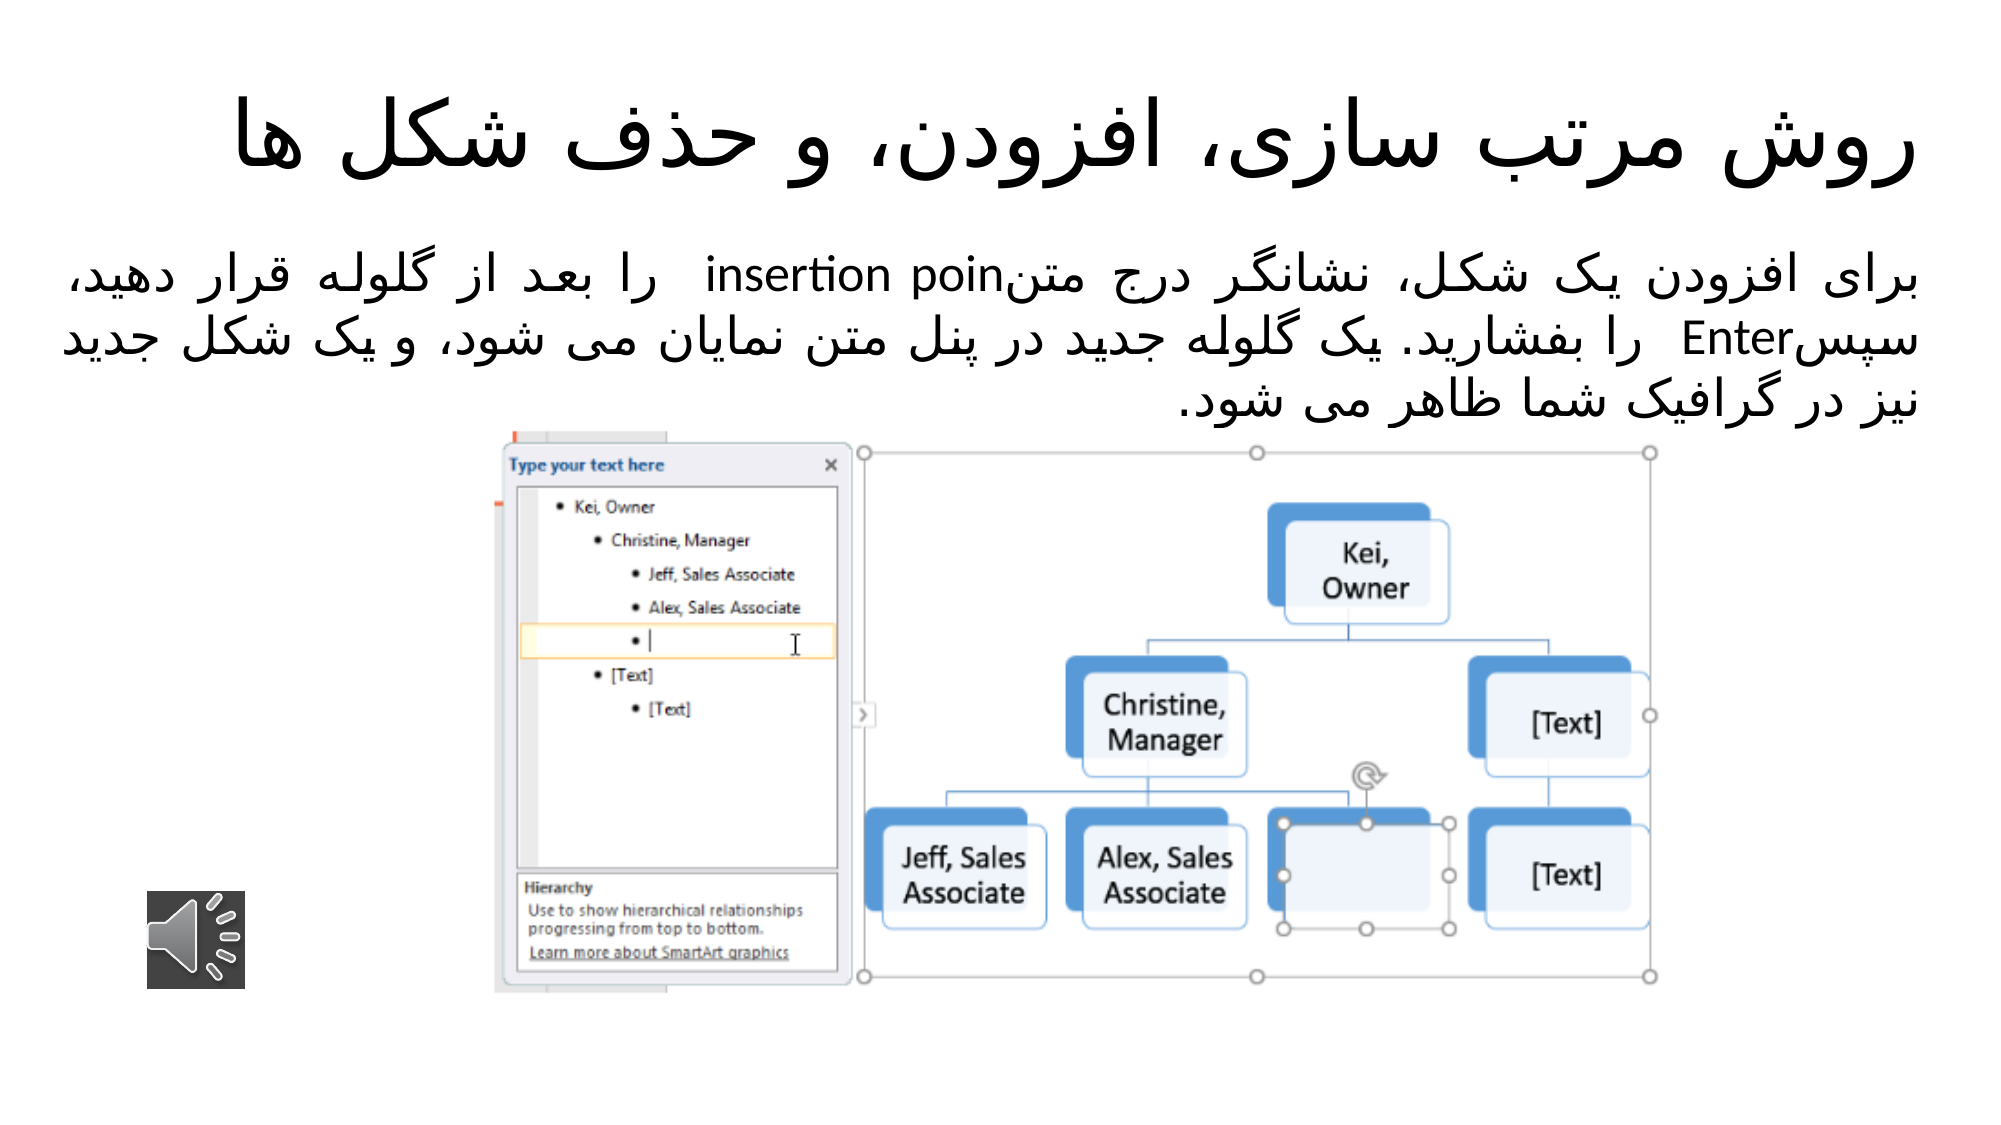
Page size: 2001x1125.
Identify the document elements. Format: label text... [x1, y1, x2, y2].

picture [146, 889, 247, 990]
title روش مرتب سازی، افزودن، و حذف شکل ها [197, 57, 1937, 195]
subtitle برای افزودن یک شکل، نشانگر درج متنinsertion poin را بعد از گلوله قرار دهید، سپسEnter را بفشارید. یک گلوله جدید در پنل متن نمایان می شود، و یک شکل جدید نیز در گرافیک شما ظاهر می شود. [44, 232, 1937, 1062]
picture [484, 428, 1668, 1006]
